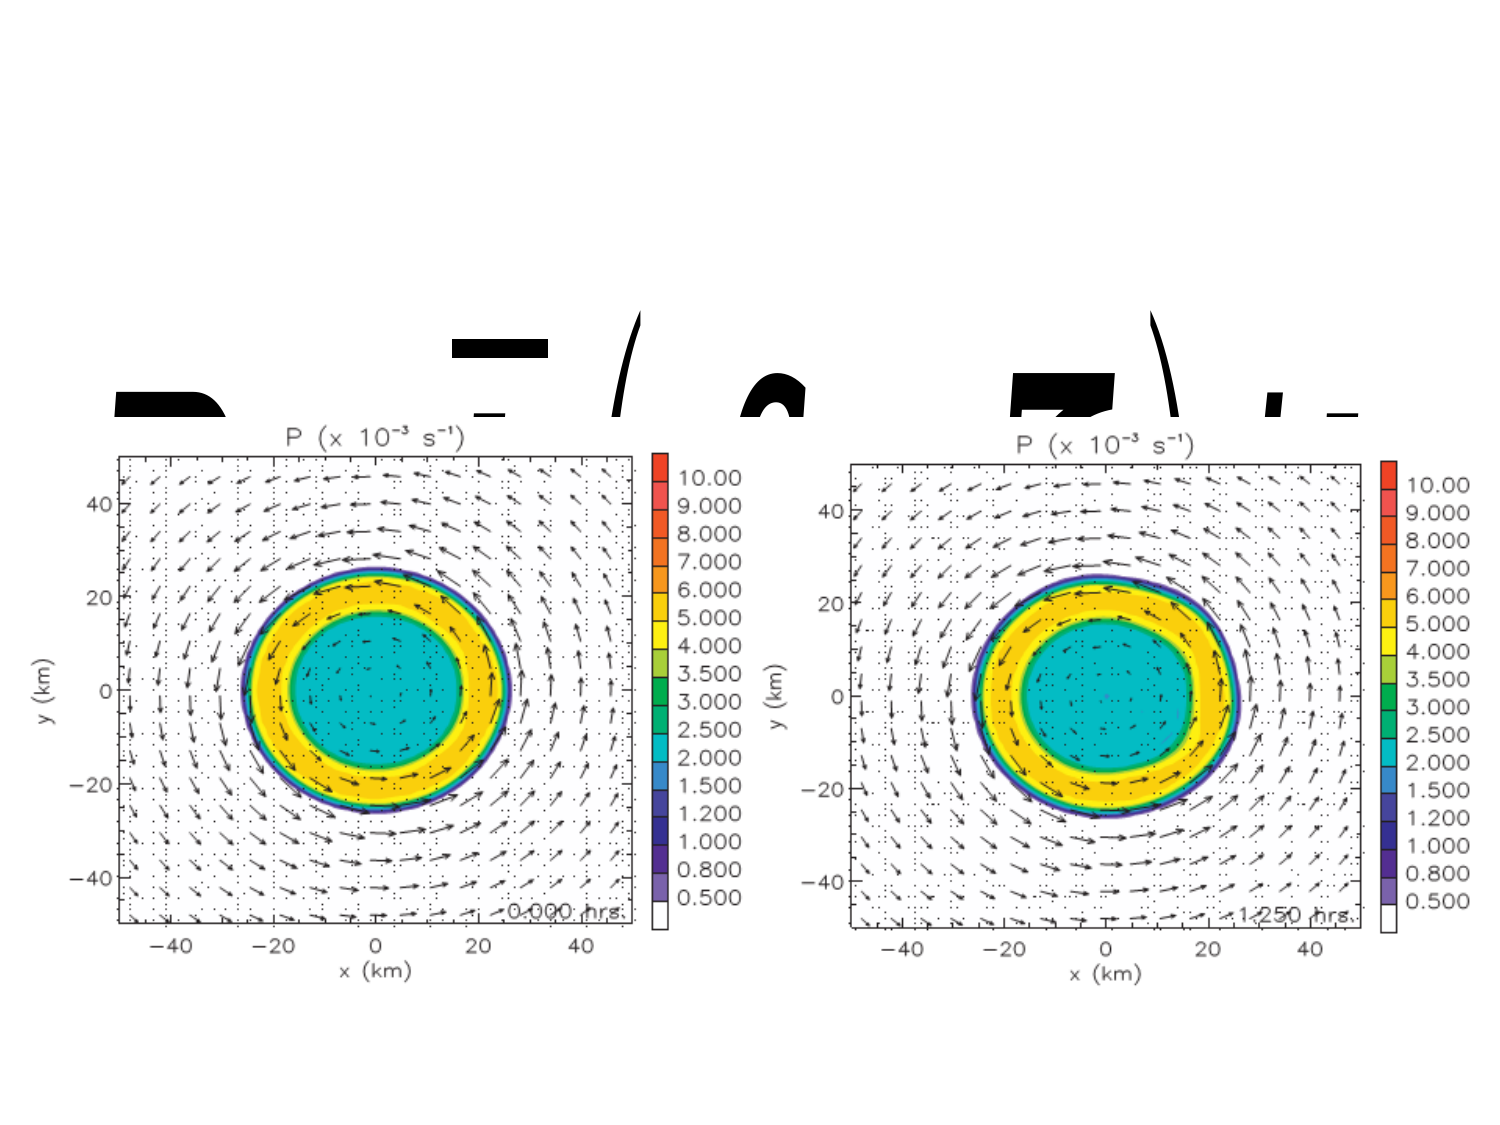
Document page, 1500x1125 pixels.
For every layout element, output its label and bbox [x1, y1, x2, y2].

picture [17, 417, 1479, 987]
